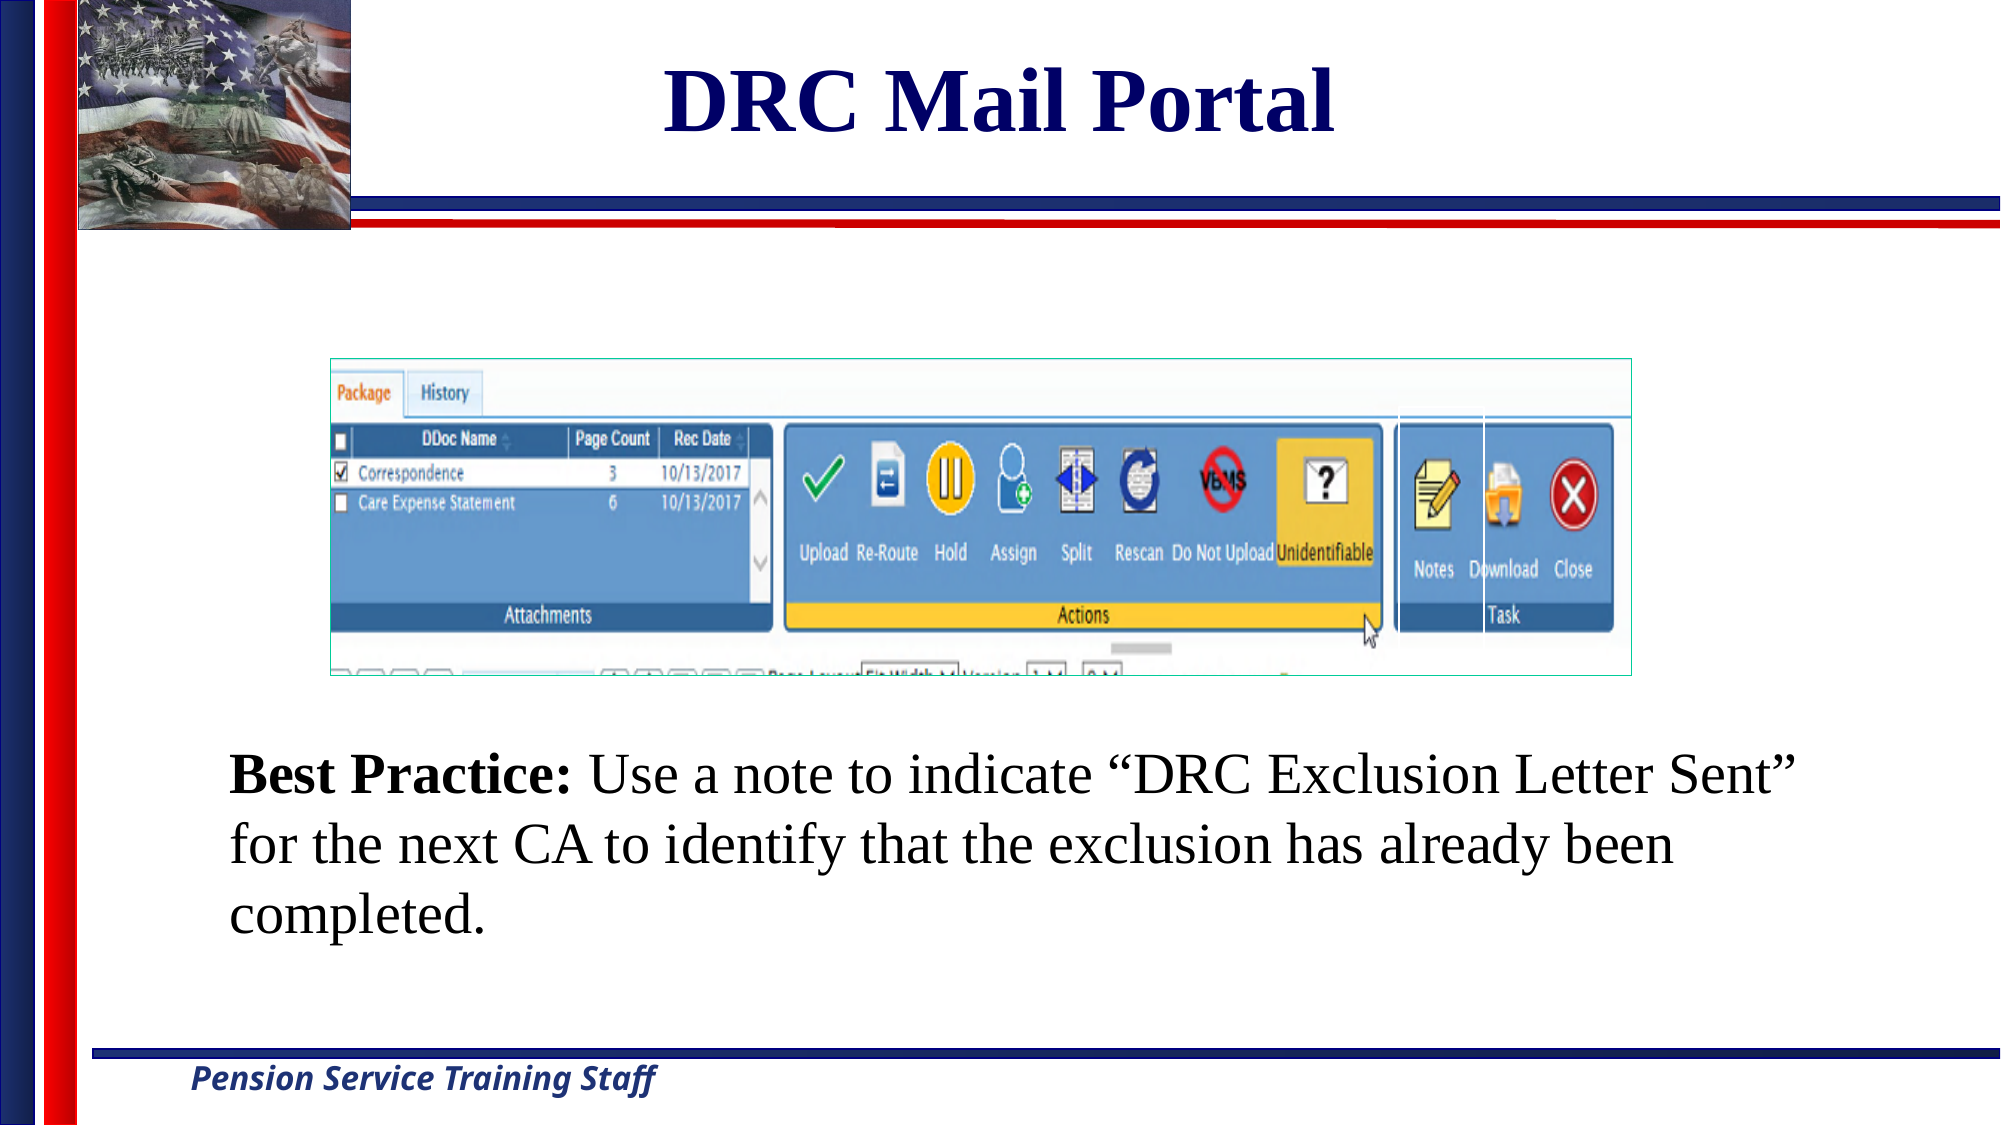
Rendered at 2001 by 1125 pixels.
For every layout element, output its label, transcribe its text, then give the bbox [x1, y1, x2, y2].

text_box Best Practice: Use a note to indicate “DRC Exclusion Letter Sent” for the next CA to identify that the exclusion has already been completed. [214, 727, 1867, 953]
title DRC Mail Portal [0, 0, 2000, 190]
picture [78, 190, 351, 230]
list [330, 358, 1633, 677]
